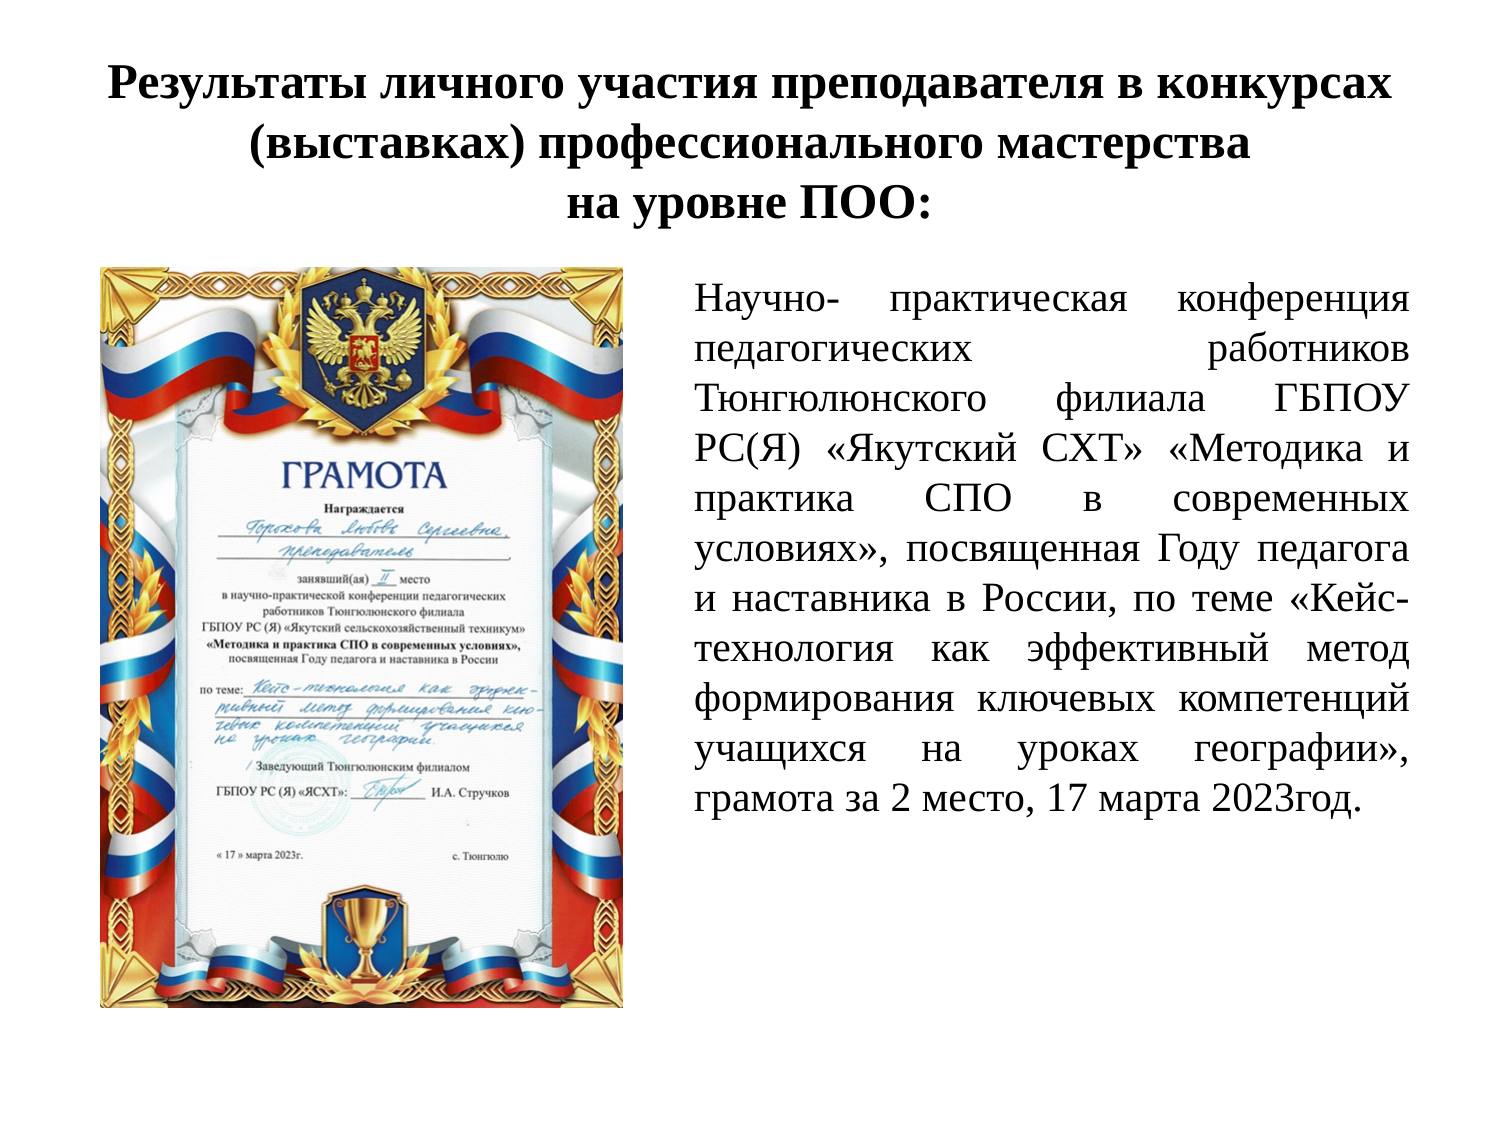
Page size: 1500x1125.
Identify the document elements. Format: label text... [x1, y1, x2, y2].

list Научно- практическая конференция педагогических работников Тюнгюлюнского филиала ГБПОУ РС(Я) «Якутский СХТ» «Методика и практика СПО в современных условиях», посвященная Году педагога и наставника в России, по теме «Кейс- технология как эффективный метод формирования ключевых компетенций учащихся на уроках географии», грамота за 2 место, 17 марта 2023год. [679, 262, 1425, 1005]
picture [100, 266, 623, 1008]
title Результаты личного участия преподавателя в конкурсах (выставках) профессионального мастерства на уровне ПОО: [75, 45, 1425, 233]
